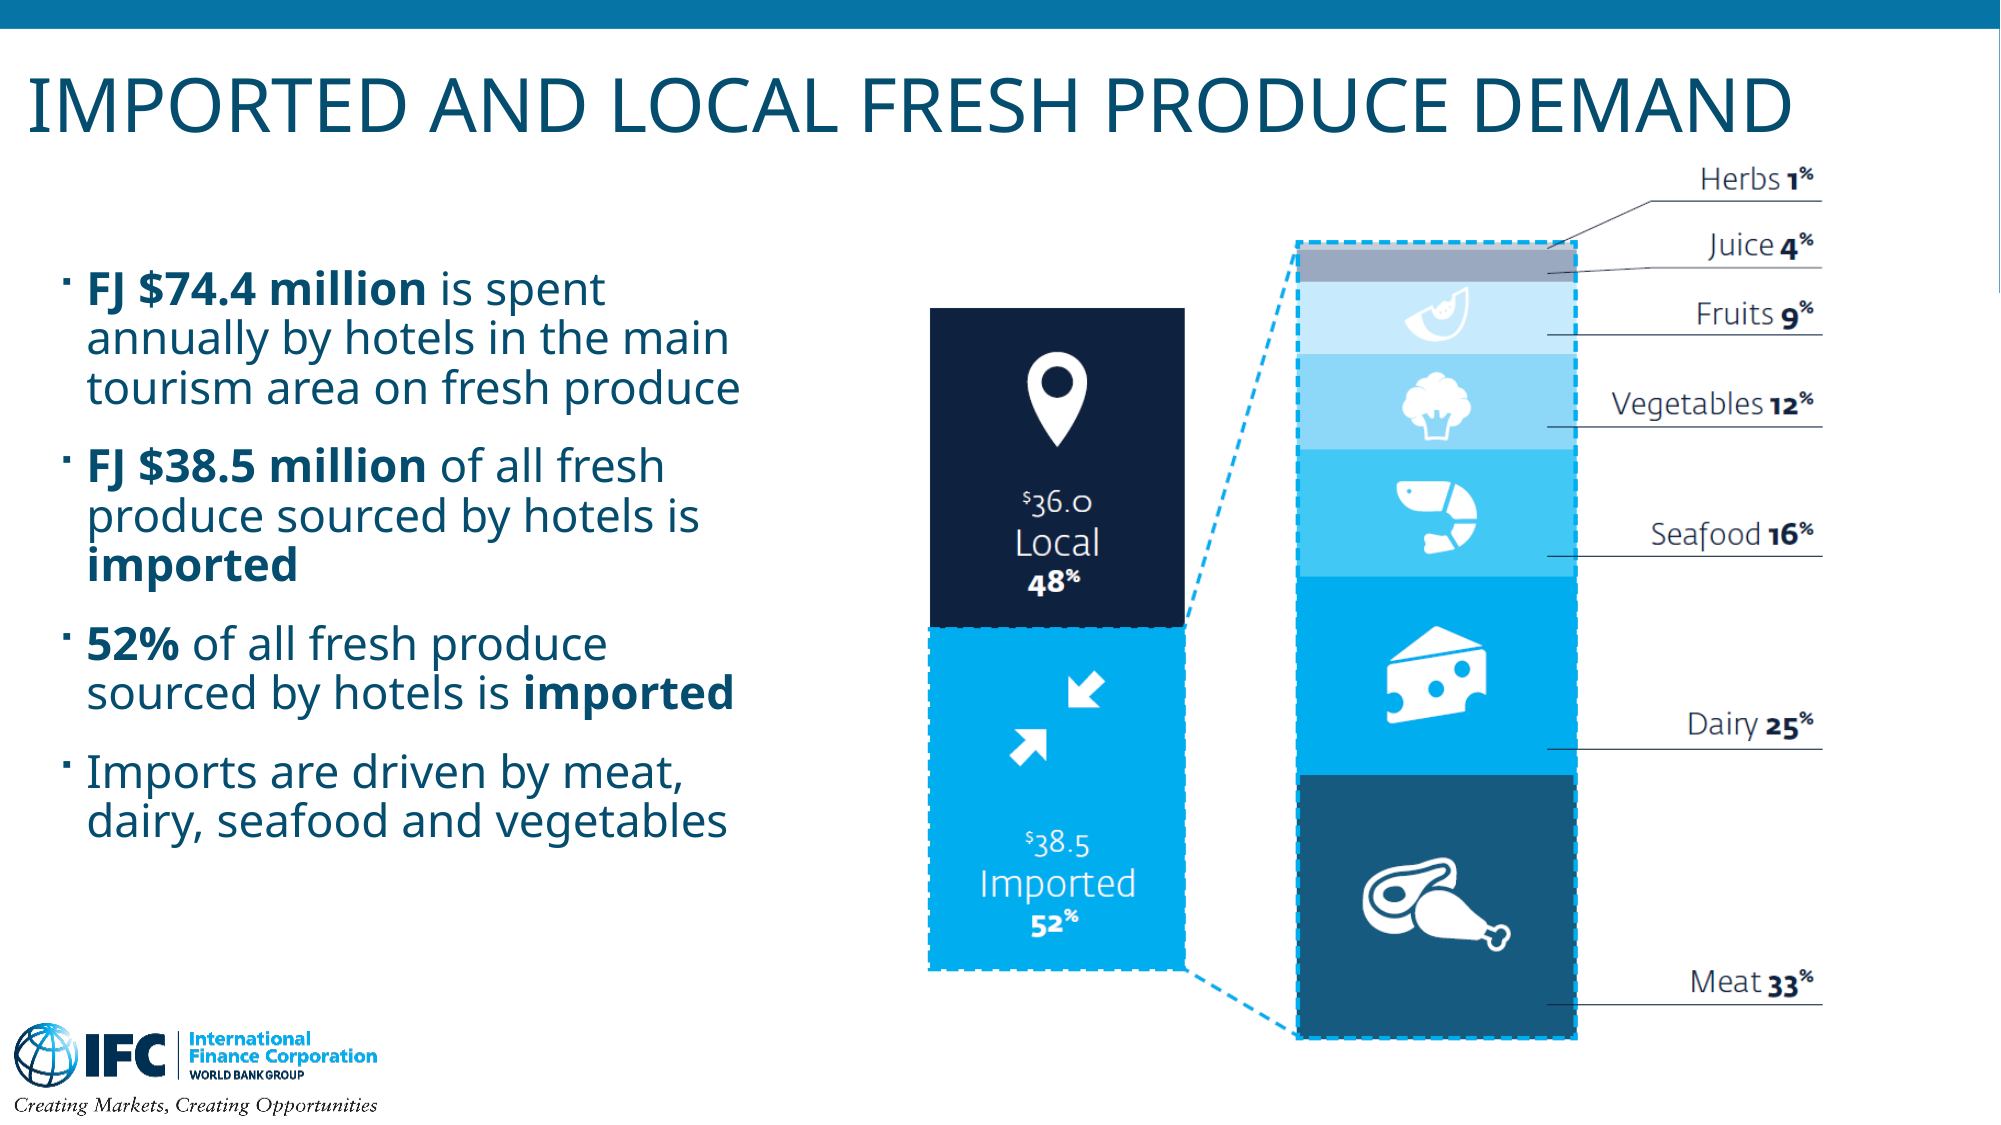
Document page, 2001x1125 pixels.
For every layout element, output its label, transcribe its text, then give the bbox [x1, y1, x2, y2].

picture [32, 1030, 42, 1034]
title Imported and Local Fresh Produce Demand [12, 48, 1940, 171]
picture [907, 147, 1859, 1070]
picture [14, 1023, 378, 1117]
picture [34, 1035, 44, 1043]
list FJ $74.4 million is spent annually by hotels in the main tourism area on fresh produce FJ $38.5 million of all fresh produce sourced by hotels is imported 52% of all fresh produce sourced by hotels is imported Imports are driven by meat, dairy, seafood and vegetables [41, 258, 794, 1024]
